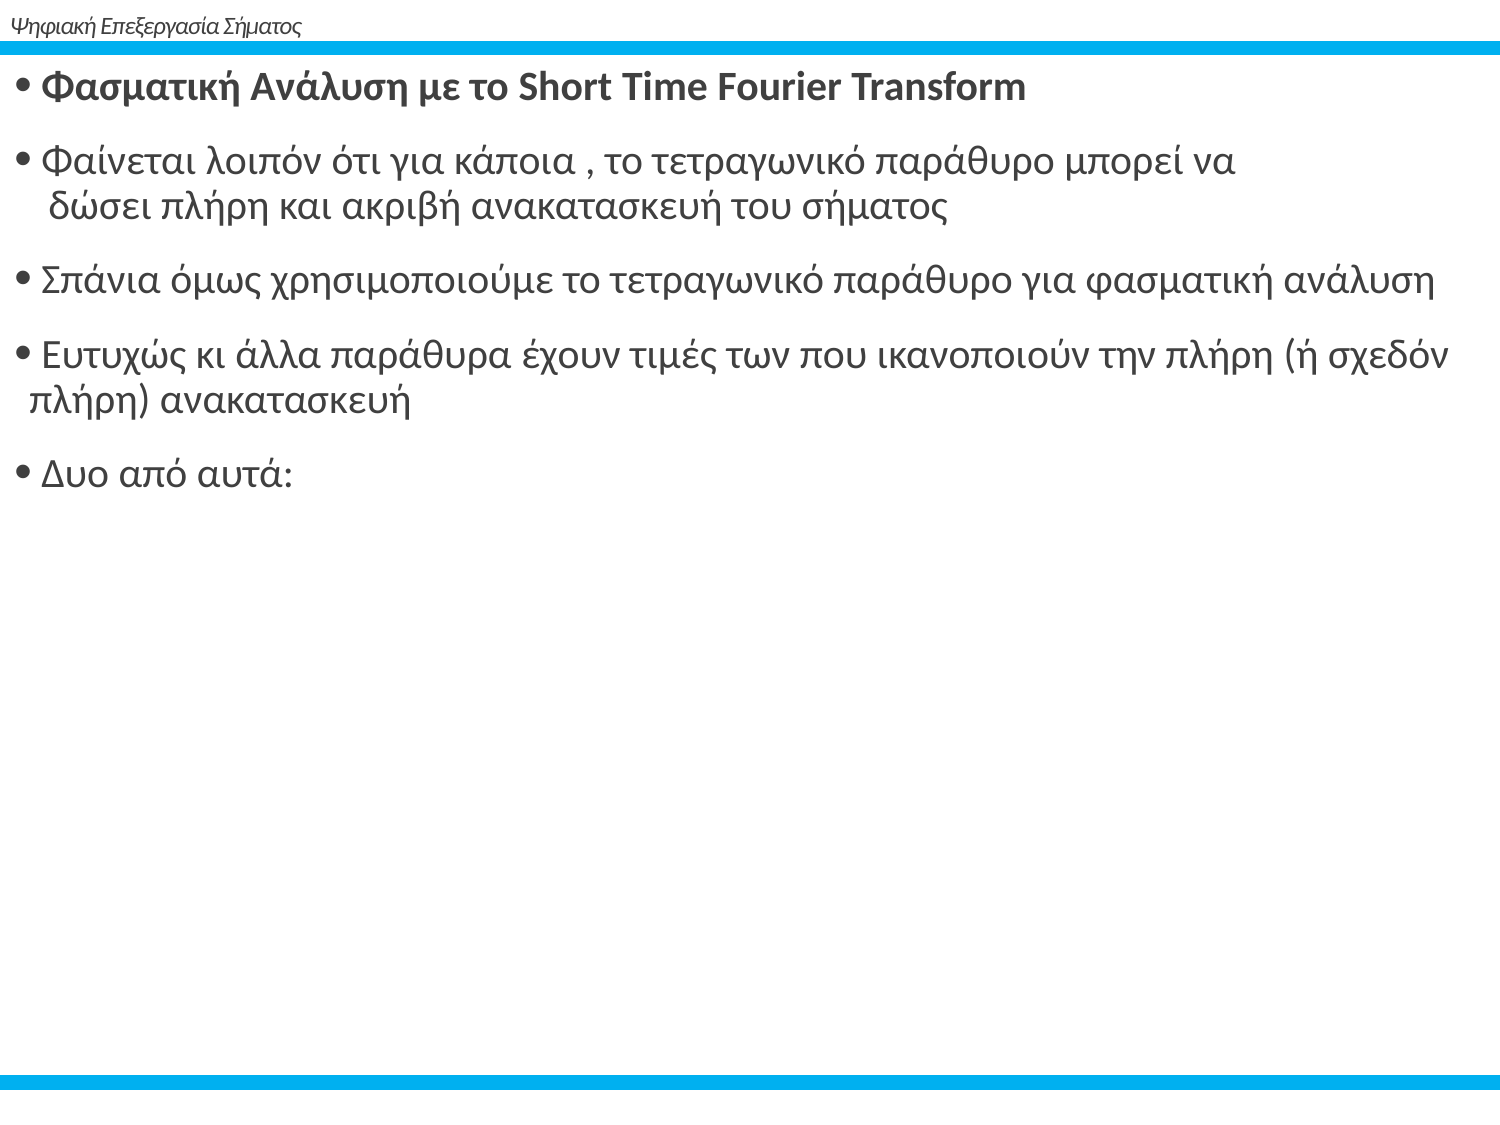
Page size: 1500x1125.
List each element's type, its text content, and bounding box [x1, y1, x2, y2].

title Ψηφιακή Επεξεργασία Σήματος [0, 19, 1484, 41]
text_box [0, 41, 1500, 55]
text_box [0, 1075, 1500, 1090]
